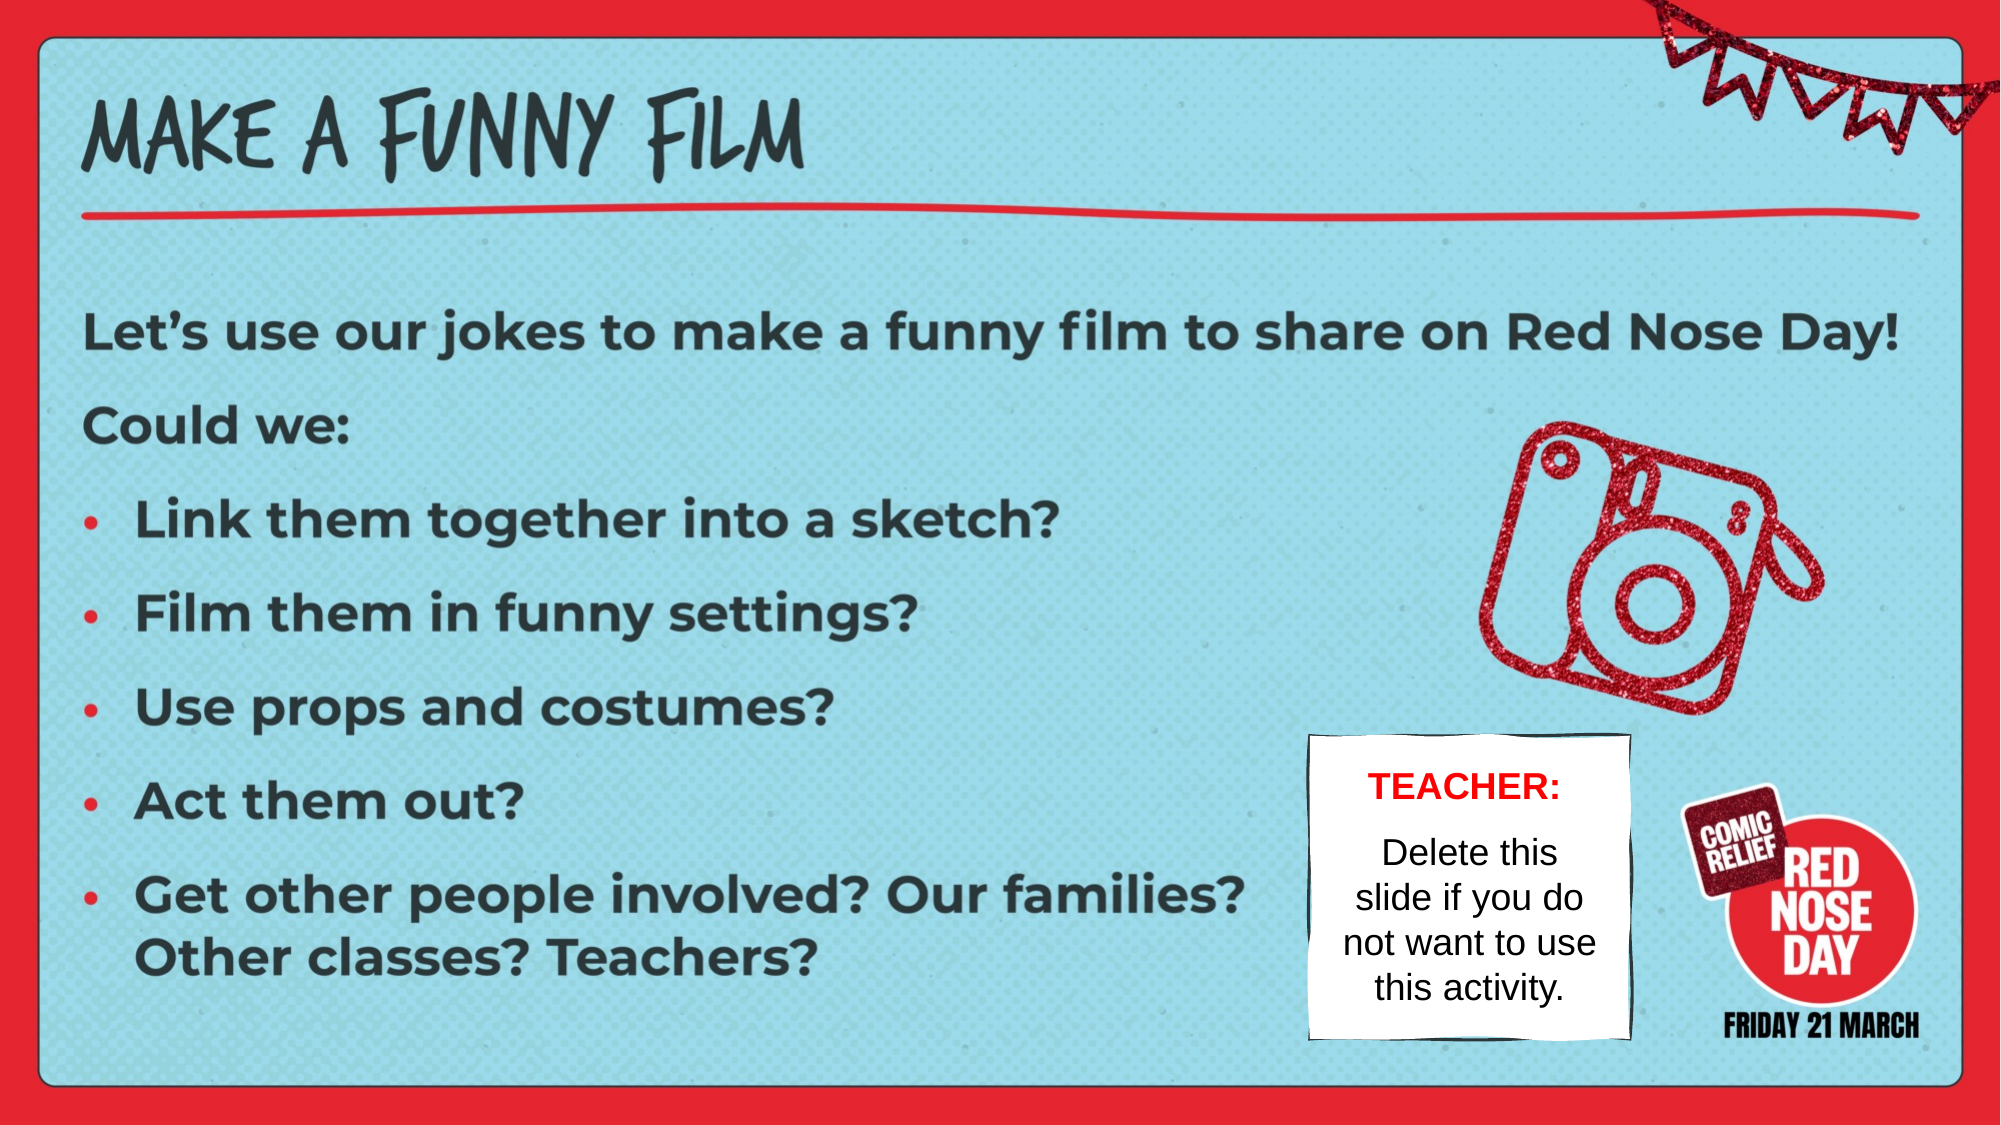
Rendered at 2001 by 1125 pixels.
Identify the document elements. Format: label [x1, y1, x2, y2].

text_box [1309, 735, 1630, 1039]
picture [0, 0, 2001, 1125]
